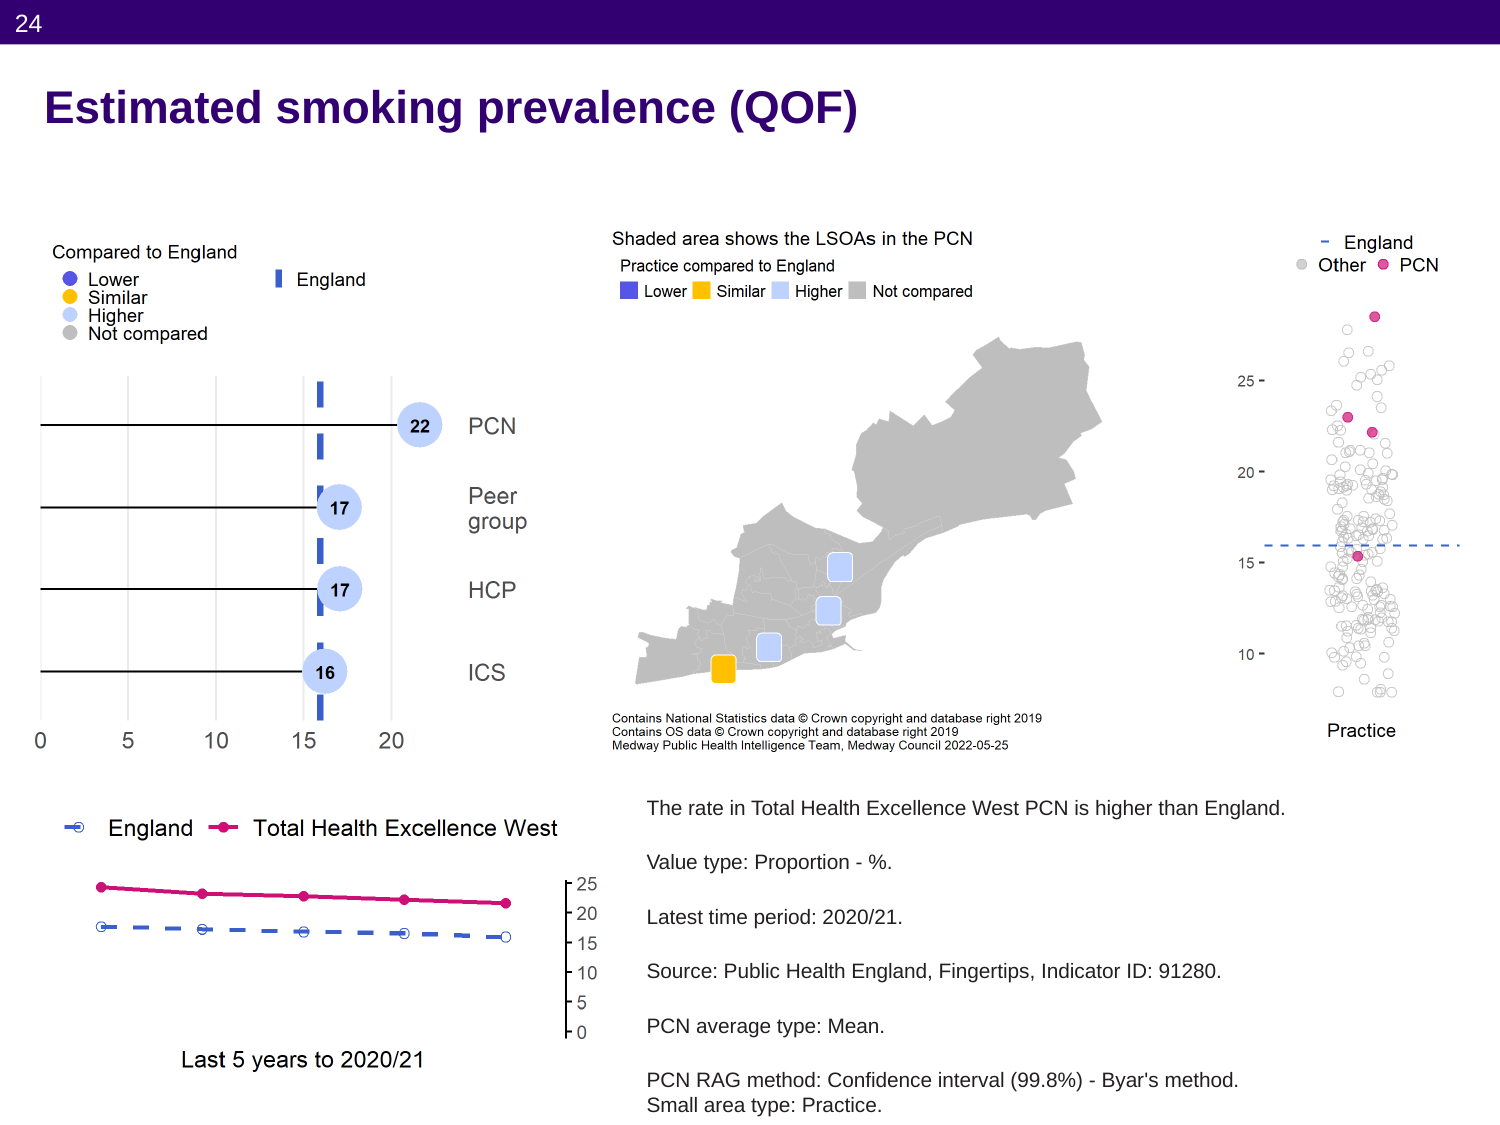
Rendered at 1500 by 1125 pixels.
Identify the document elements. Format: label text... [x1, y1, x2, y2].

list 24 [0, 0, 95, 95]
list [29, 786, 609, 1083]
list The rate in Total Health Excellence West PCN is higher than England. Value type: Proportion - %. Latest time period: 2020/21. Source: Public Health England, Fingertips, Indicator ID: 91280. PCN average type: Mean. PCN RAG method: Confidence interval (99.8%) - Byar's method. Small area type: Practice. [631, 786, 1483, 1106]
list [560, 219, 1176, 752]
title Estimated smoking prevalence (QOF) [29, 70, 1471, 138]
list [1202, 219, 1471, 752]
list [29, 219, 539, 764]
